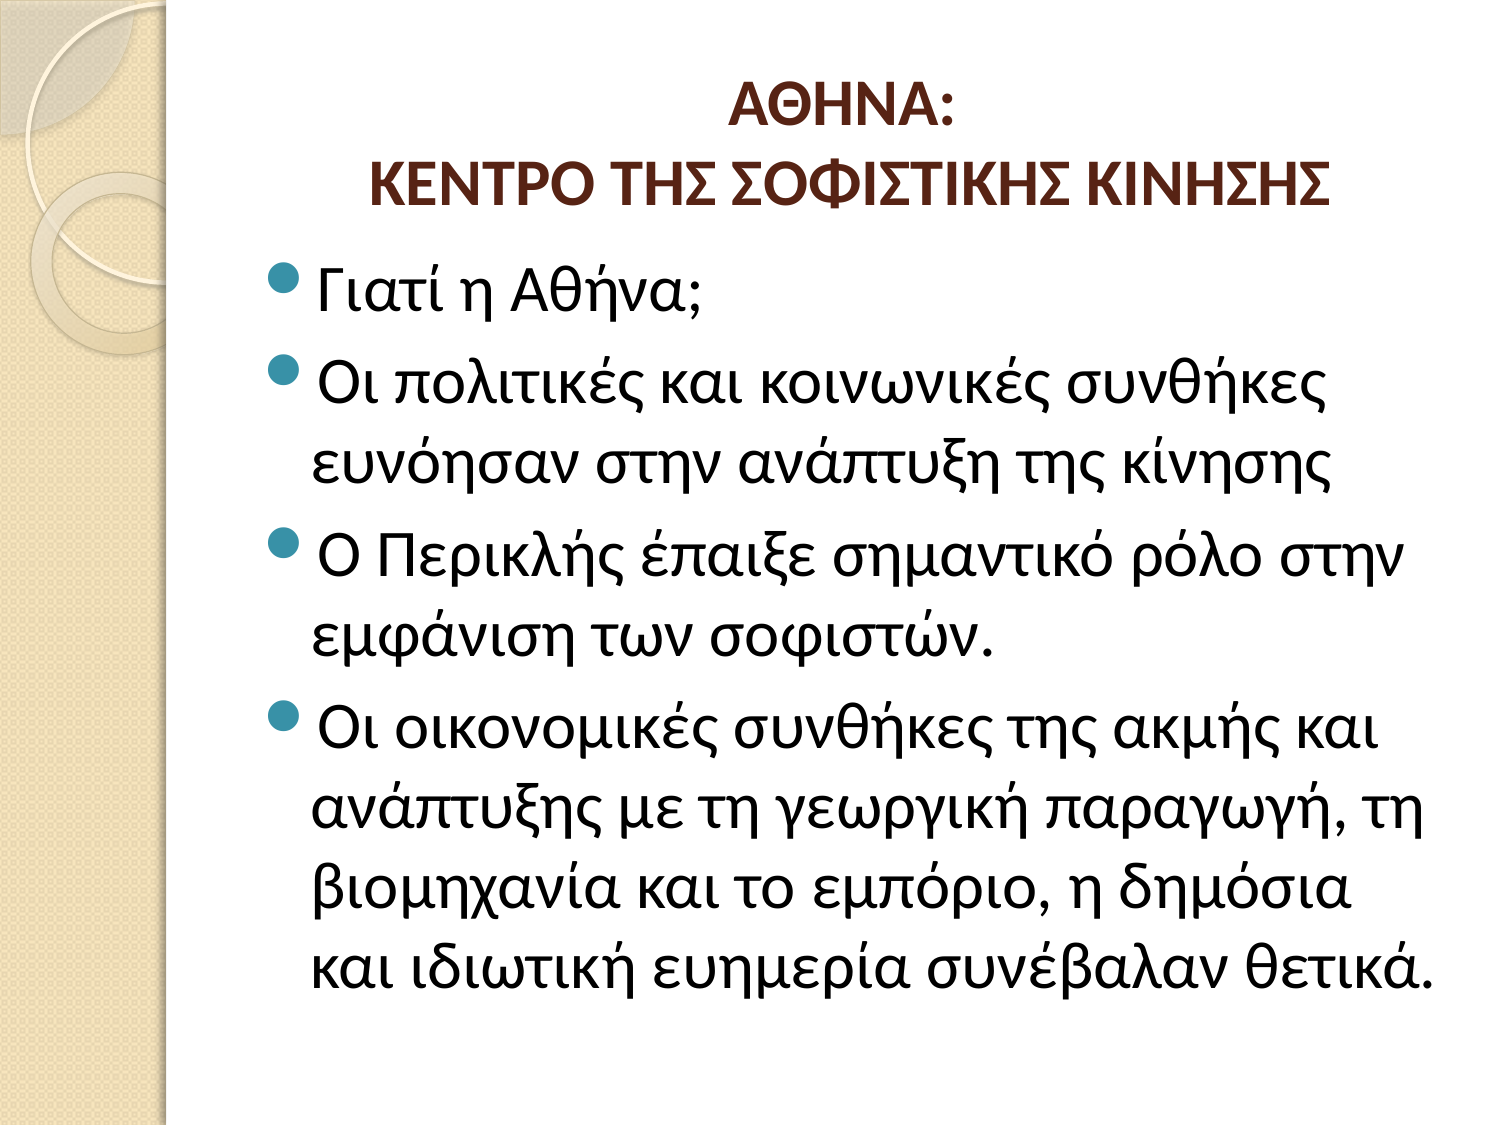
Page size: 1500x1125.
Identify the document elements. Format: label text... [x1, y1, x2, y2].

title ΑΘΗΝΑ: ΚΕΝΤΡΟ ΤΗΣ ΣΟΦΙΣΤΙΚΗΣ ΚΙΝΗΣΗΣ [235, 45, 1466, 233]
list Γιατί η Αθήνα; Οι πολιτικές και κοινωνικές συνθήκες ευνόησαν στην ανάπτυξη της κίνησης Ο Περικλής έπαιξε σημαντικό ρόλο στην εμφάνιση των σοφιστών. Οι οικονομικές συνθήκες της ακμής και ανάπτυξης με τη γεωργική παραγωγή, τη βιομηχανία και το εμπόριο, η δημόσια και ιδιωτική ευημερία συνέβαλαν θετικά. [235, 237, 1466, 1025]
